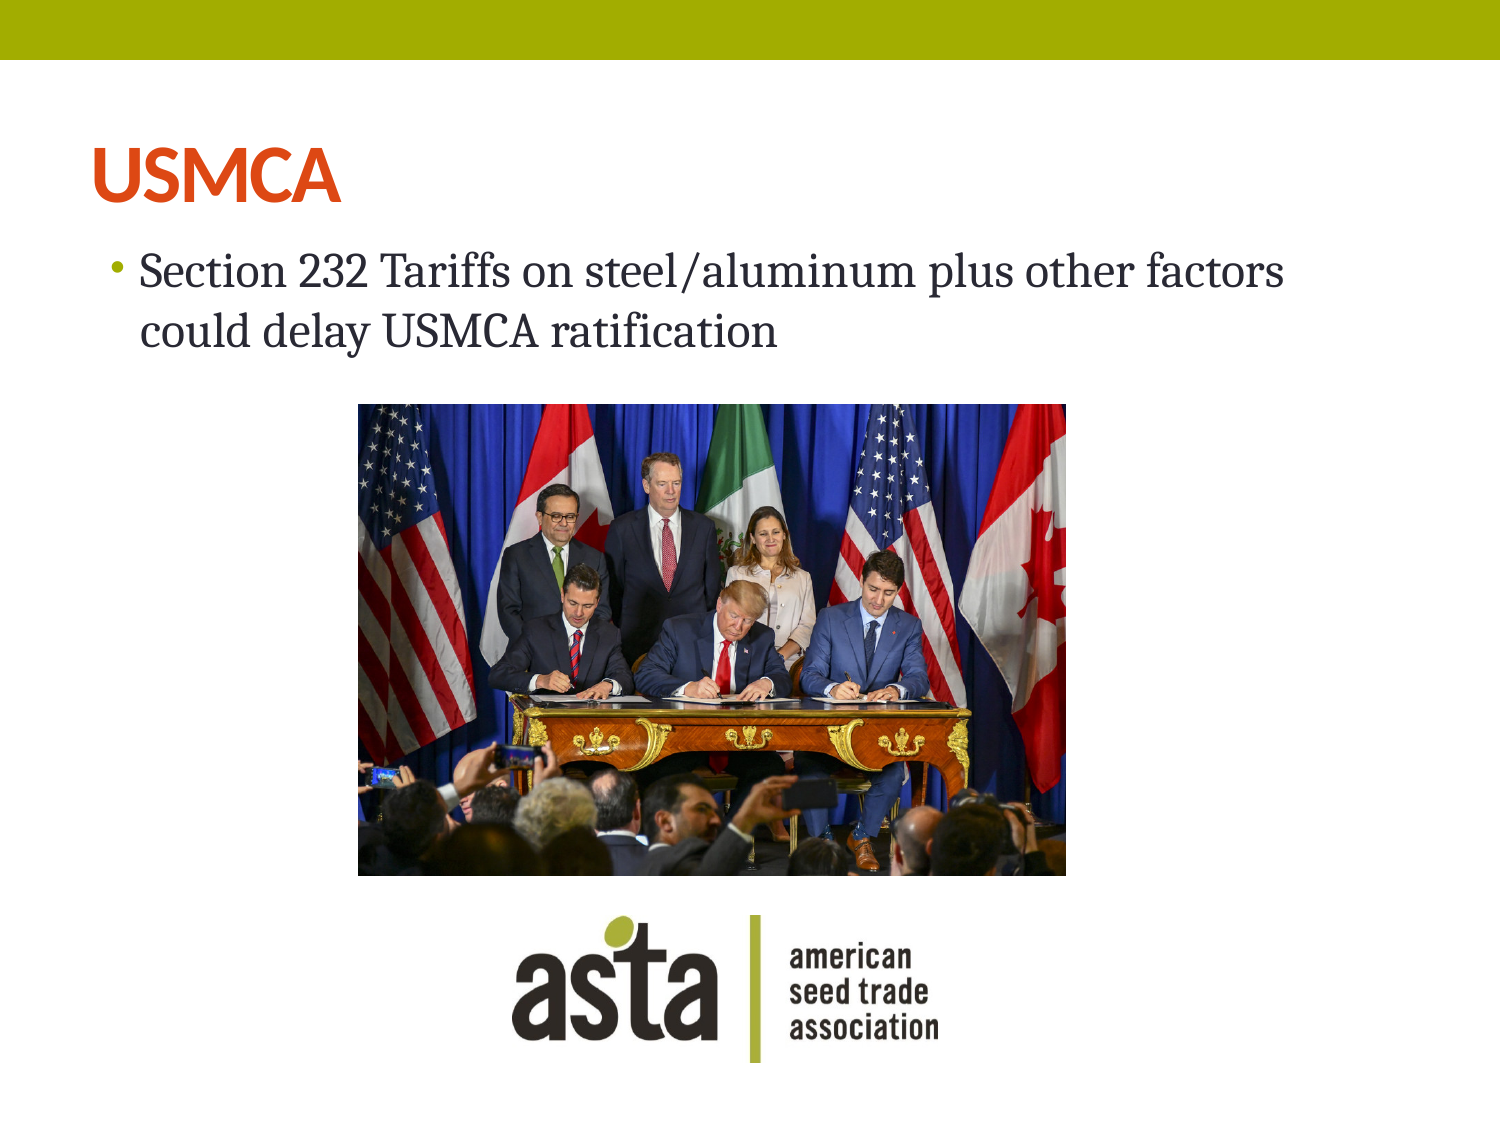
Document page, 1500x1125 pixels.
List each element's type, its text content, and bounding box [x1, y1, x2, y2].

picture [512, 1030, 938, 1063]
list Section 232 Tariffs on steel/aluminum plus other factors could delay USMCA ratification [50, 229, 1400, 1030]
picture [358, 404, 1066, 876]
title USMCA [75, 87, 1425, 250]
